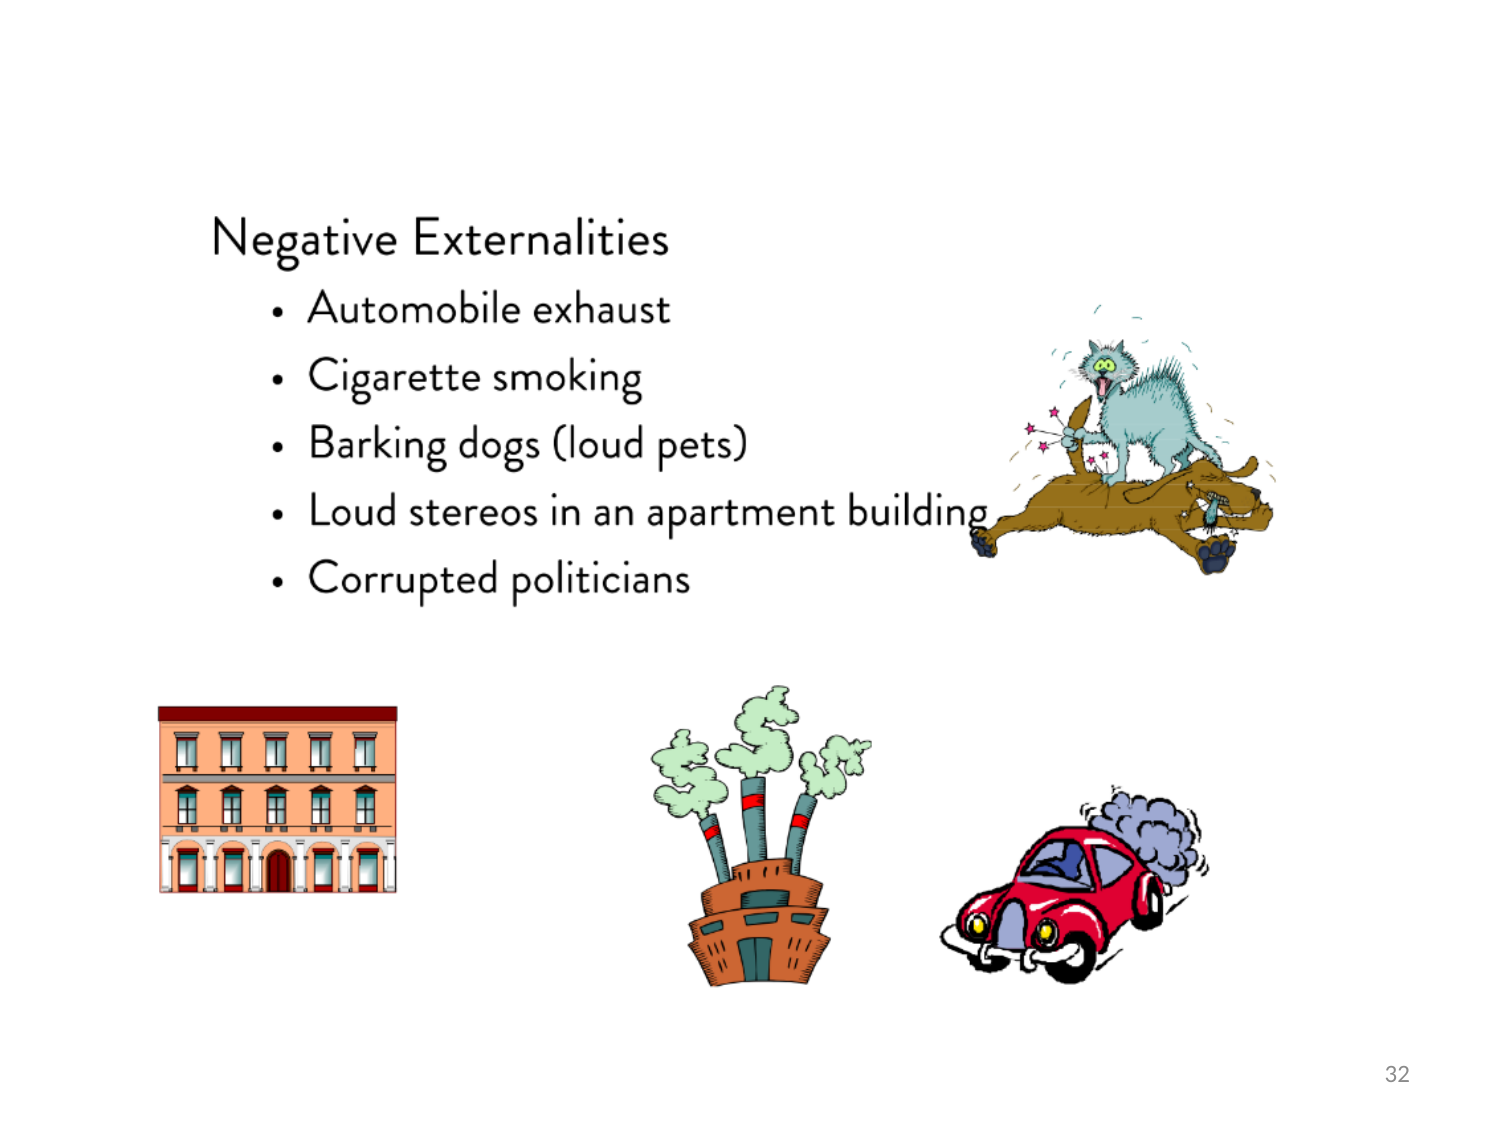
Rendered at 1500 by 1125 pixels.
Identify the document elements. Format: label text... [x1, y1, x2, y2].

slide_number 32 [1074, 1042, 1425, 1103]
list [113, 162, 1351, 1079]
